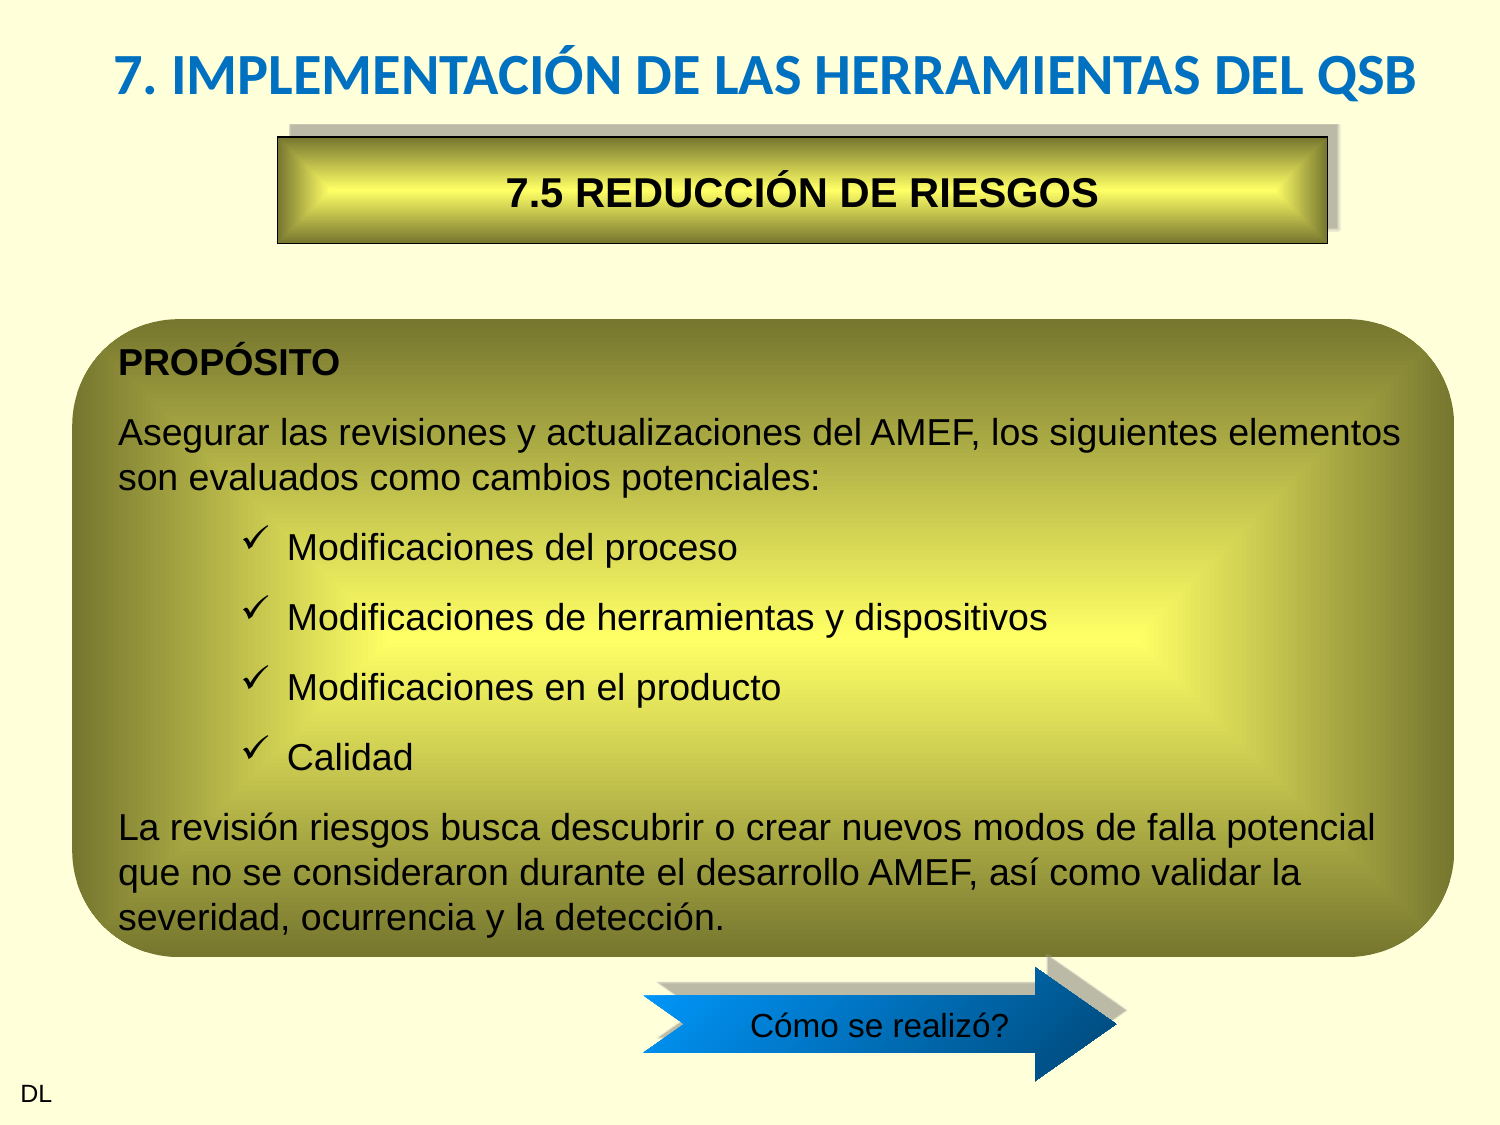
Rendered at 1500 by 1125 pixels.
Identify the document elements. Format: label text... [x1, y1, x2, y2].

text_box 7. IMPLEMENTACIÓN DE LAS HERRAMIENTAS DEL QSB [0, 42, 1476, 131]
text_box 7.5 REDUCCIÓN DE RIESGOS [277, 137, 1328, 244]
text_box Cómo se realizó? [643, 967, 1117, 1082]
text_box DL [5, 1070, 77, 1115]
text_box PROPÓSITO Asegurar las revisiones y actualizaciones del AMEF, los siguientes elementos son evaluados como cambios potenciales: Modificaciones del proceso Modificaciones de herramientas y dispositivos Modificaciones en el producto Calidad La revisión riesgos busca descubrir o crear nuevos modos de falla potencial que no se consideraron durante el desarrollo AMEF, así como validar la severidad, ocurrencia y la detección. [72, 319, 1455, 958]
